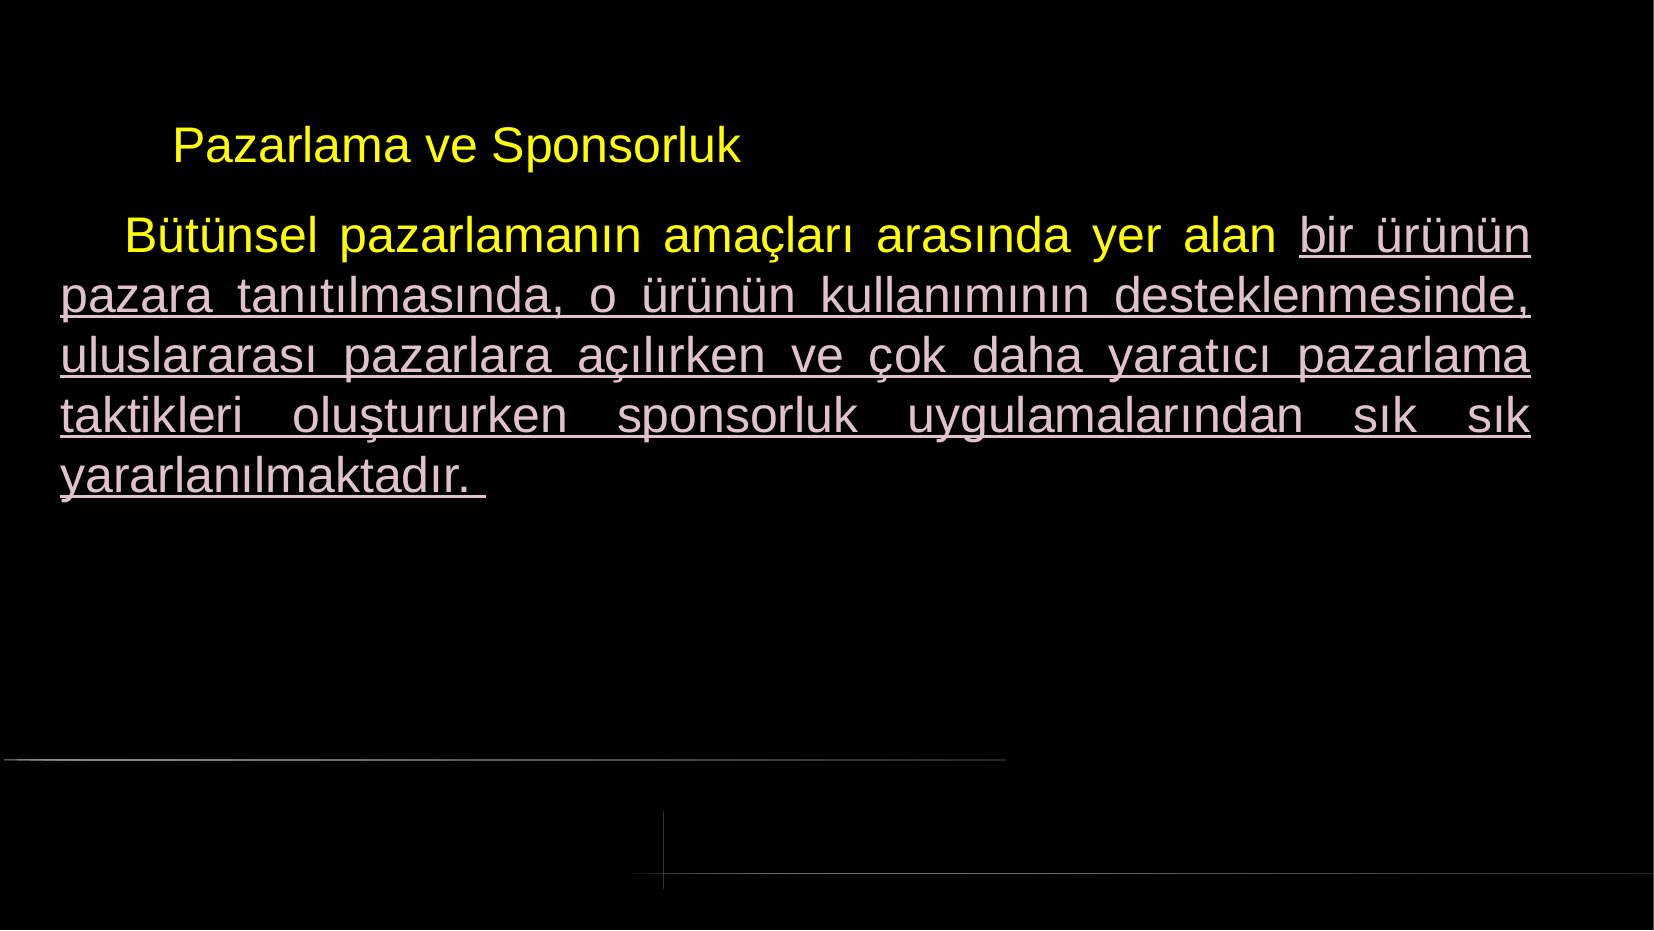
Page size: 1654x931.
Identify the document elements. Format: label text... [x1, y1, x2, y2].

list Pazarlama ve Sponsorluk Bütünsel pazarlamanın amaçları arasında yer alan bir ürünün pazara tanıtılmasında, o ürünün kullanımının desteklenmesinde, uluslararası pazarlara açılırken ve çok daha yaratıcı pazarlama taktikleri oluştururken sponsorluk uygulamalarından sık sık yararlanılmaktadır. [60, 22, 1532, 864]
